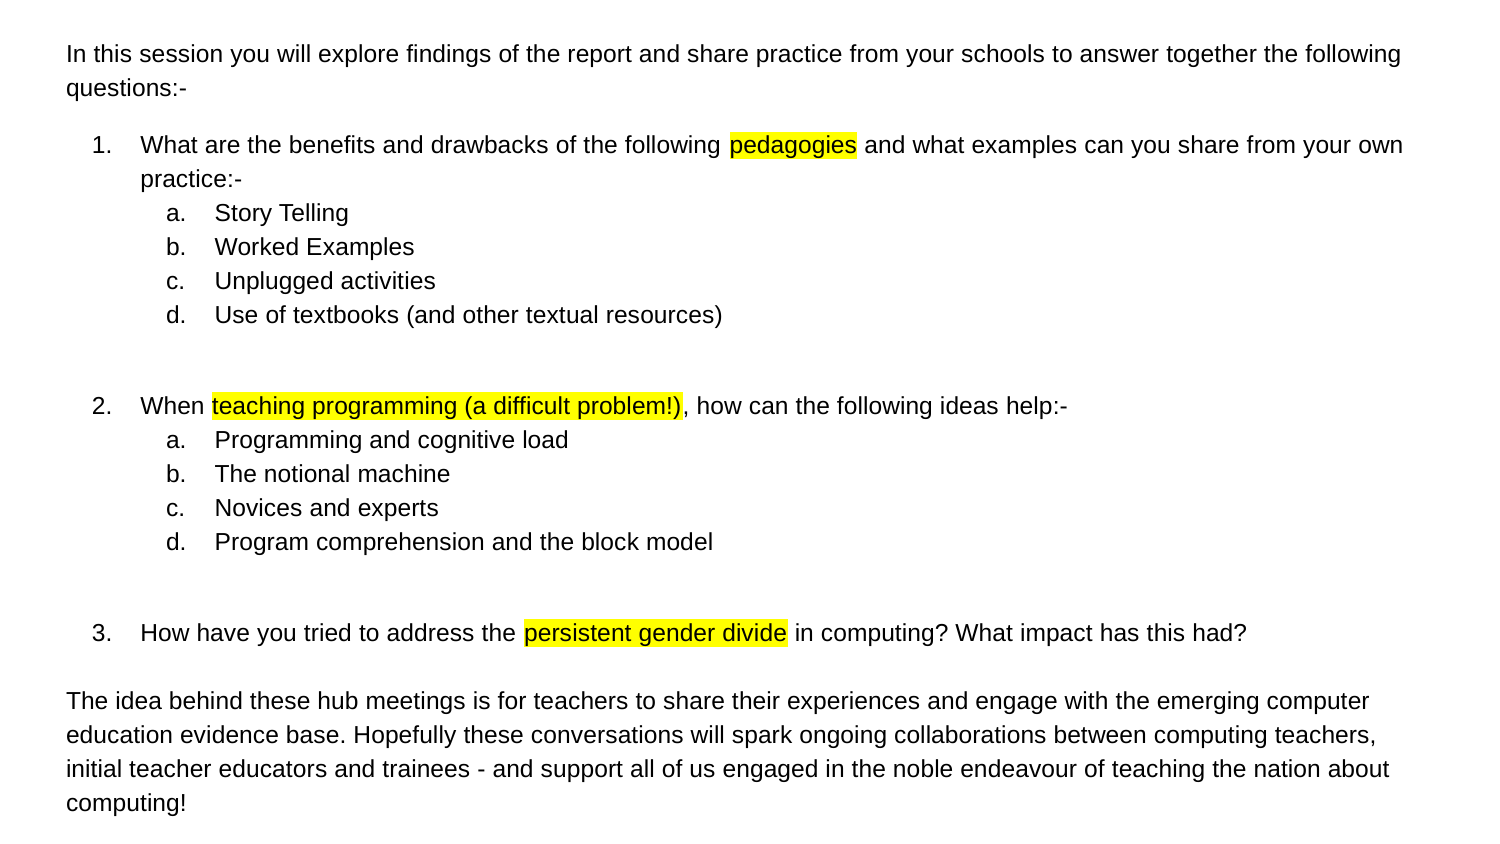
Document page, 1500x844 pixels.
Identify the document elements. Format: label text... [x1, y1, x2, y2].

list In this session you will explore findings of the report and share practice from your schools to answer together the following questions:- What are the benefits and drawbacks of the following pedagogies and what examples can you share from your own practice:- Story Telling Worked Examples Unplugged activities Use of textbooks (and other textual resources) When teaching programming (a difficult problem!), how can the following ideas help:- Programming and cognitive load The notional machine Novices and experts Program comprehension and the block model How have you tried to address the persistent gender divide in computing? What impact has this had? The idea behind these hub meetings is for teachers to share their experiences and engage with the emerging computer education evidence base. Hopefully these conversations will spark ongoing collaborations between computing teachers, initial teacher educators and trainees - and support all of us engaged in the noble endeavour of teaching the nation about computing! [51, 18, 1449, 836]
